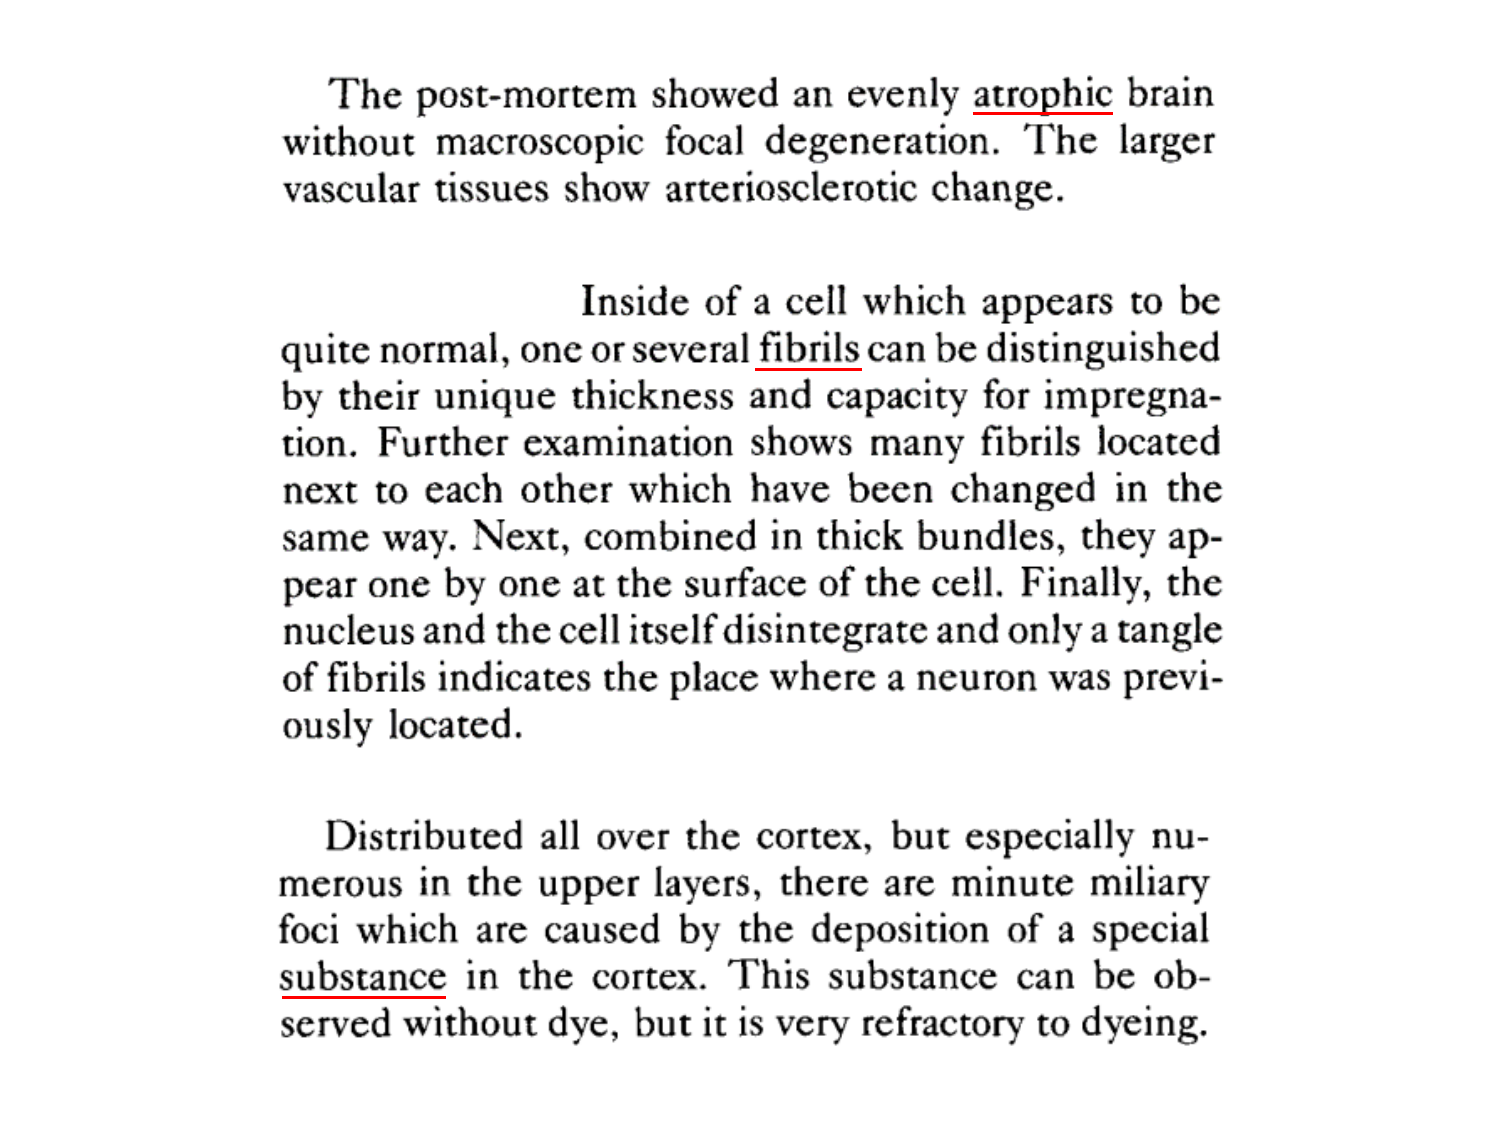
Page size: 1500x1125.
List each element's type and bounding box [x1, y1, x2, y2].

picture [265, 280, 1235, 752]
picture [265, 74, 1235, 216]
picture [265, 816, 1235, 1051]
